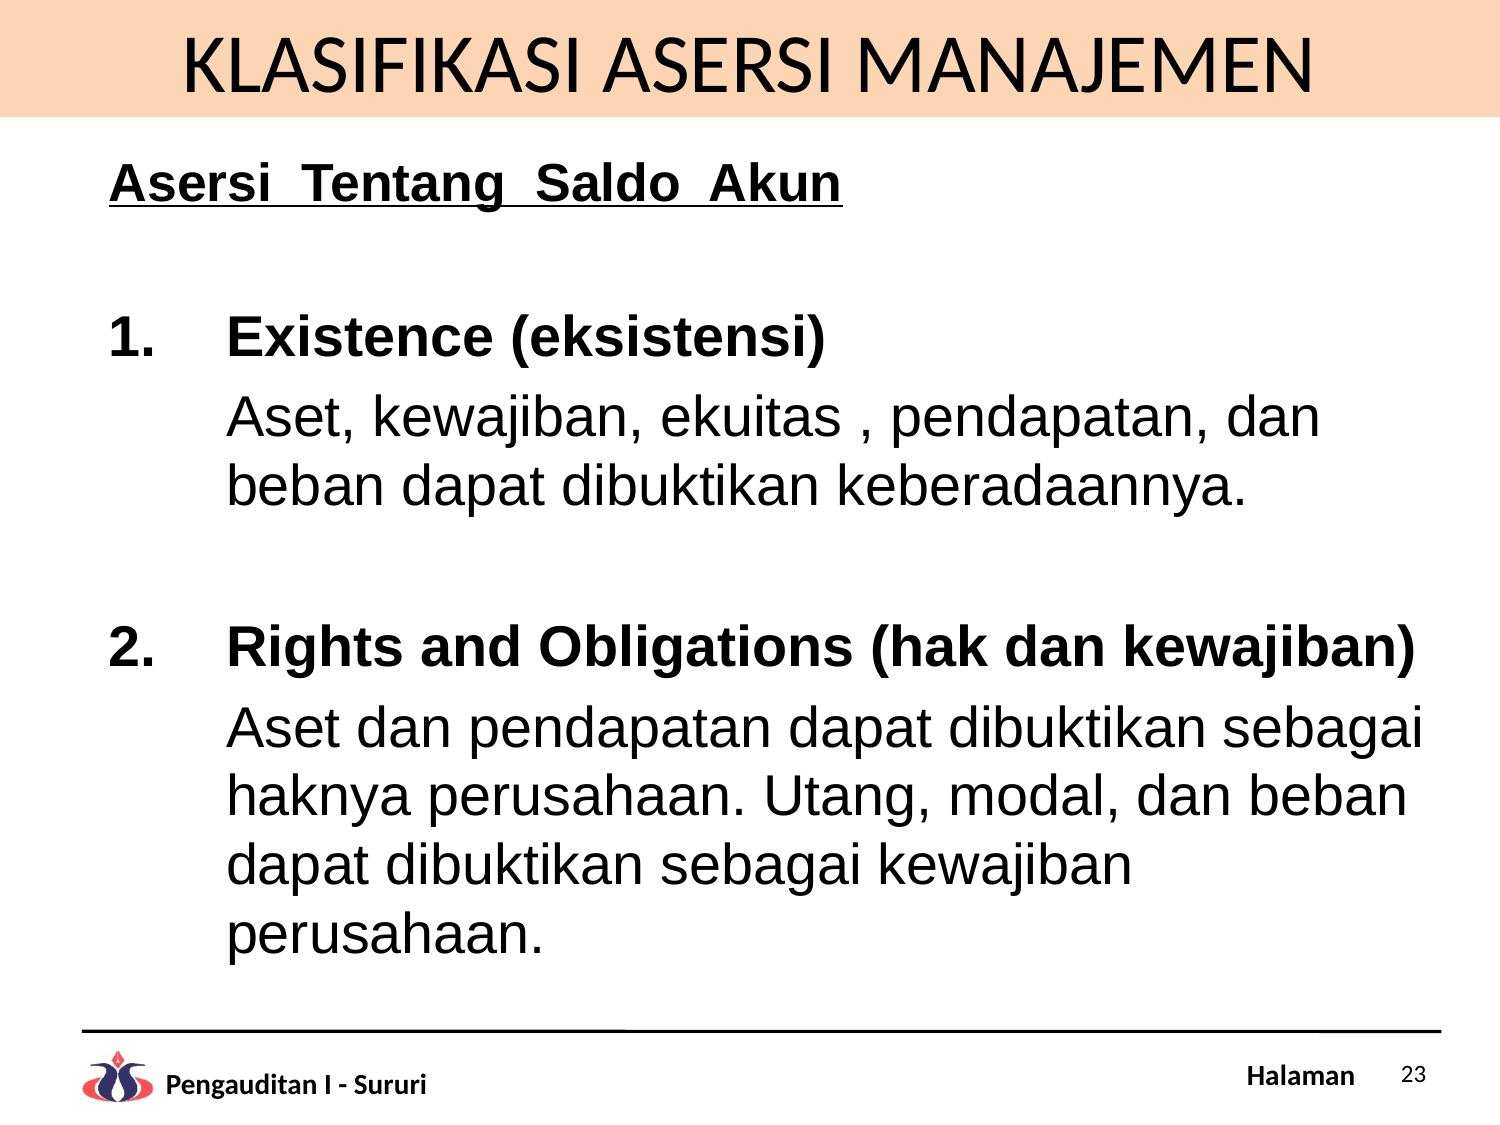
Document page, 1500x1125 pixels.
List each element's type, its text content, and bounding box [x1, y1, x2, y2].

title KLASIFIKASI ASERSI MANAJEMEN [0, 0, 1500, 118]
slide_number 23 [1371, 1042, 1442, 1103]
subtitle Asersi Tentang Saldo Akun Existence (eksistensi) Aset, kewajiban, ekuitas , pendapatan, dan beban dapat dibuktikan keberadaannya. Rights and Obligations (hak dan kewajiban) Aset dan pendapatan dapat dibuktikan sebagai haknya perusahaan. Utang, modal, dan beban dapat dibuktikan sebagai kewajiban perusahaan. [93, 140, 1442, 1032]
picture [82, 1051, 153, 1102]
